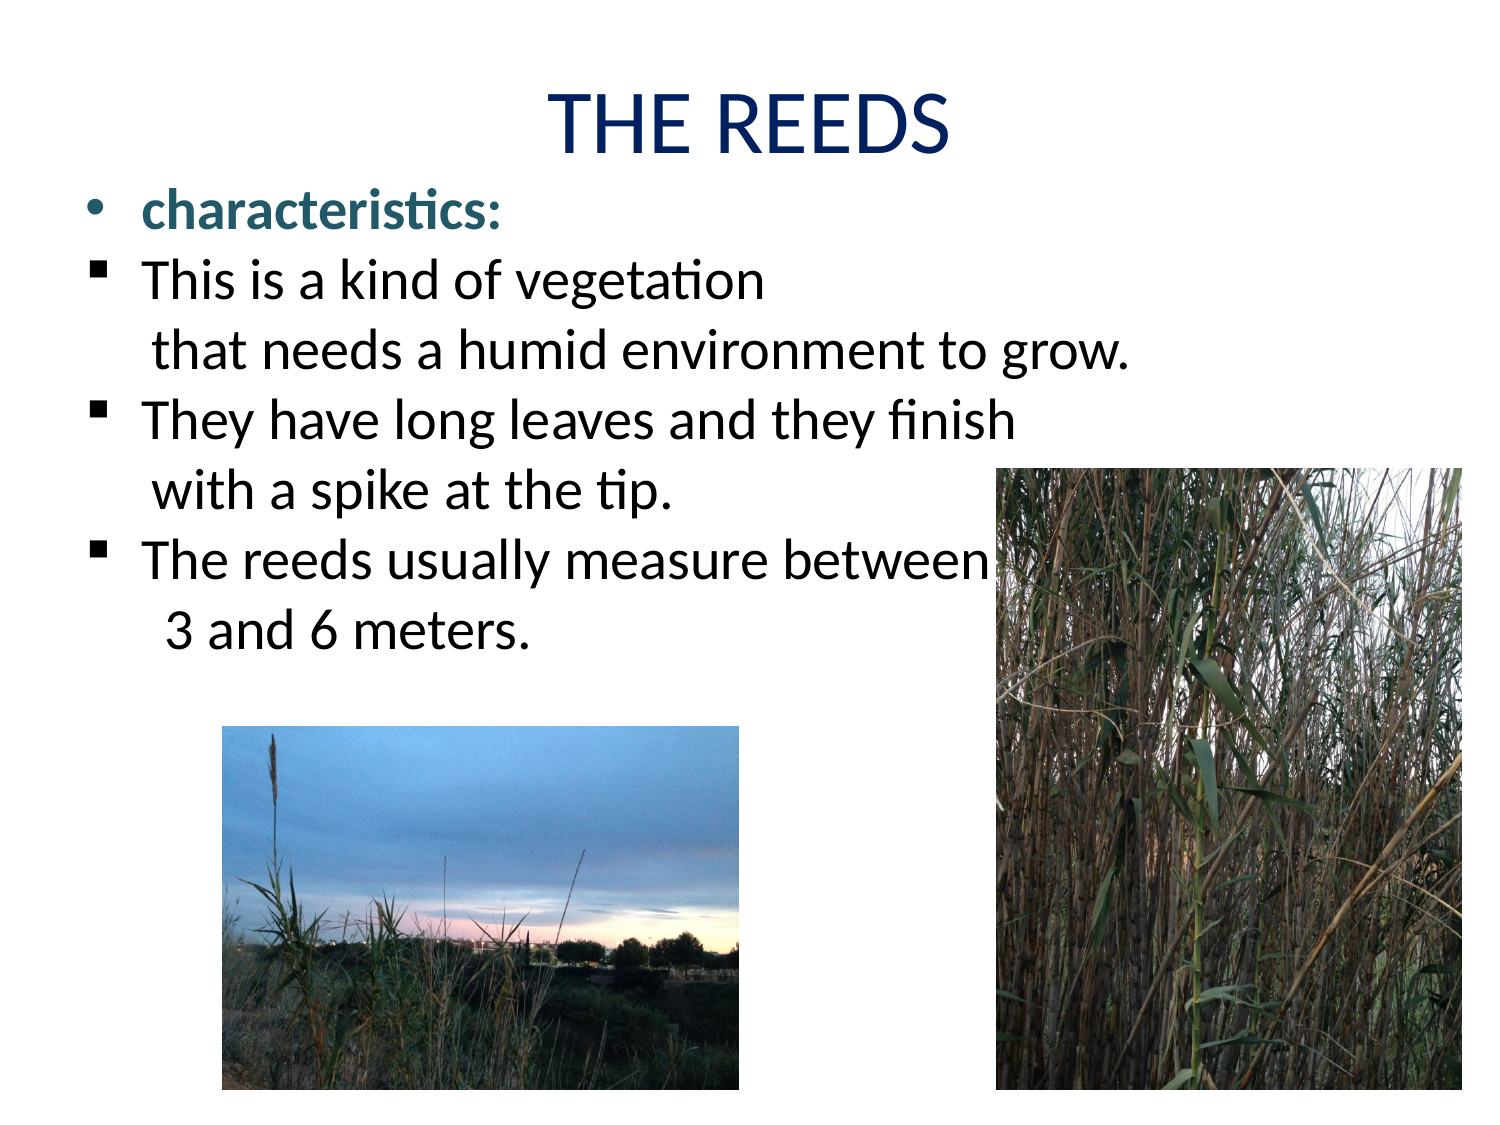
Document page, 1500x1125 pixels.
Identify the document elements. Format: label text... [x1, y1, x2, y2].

picture [222, 726, 739, 1090]
text_box characteristics: This is a kind of vegetation that needs a humid environment to grow. They have long leaves and they finish with a spike at the tip. The reeds usually measure between 3 and 6 meters. [70, 163, 1421, 739]
picture [995, 468, 1462, 1090]
text_box THE REEDS [74, 35, 1425, 199]
